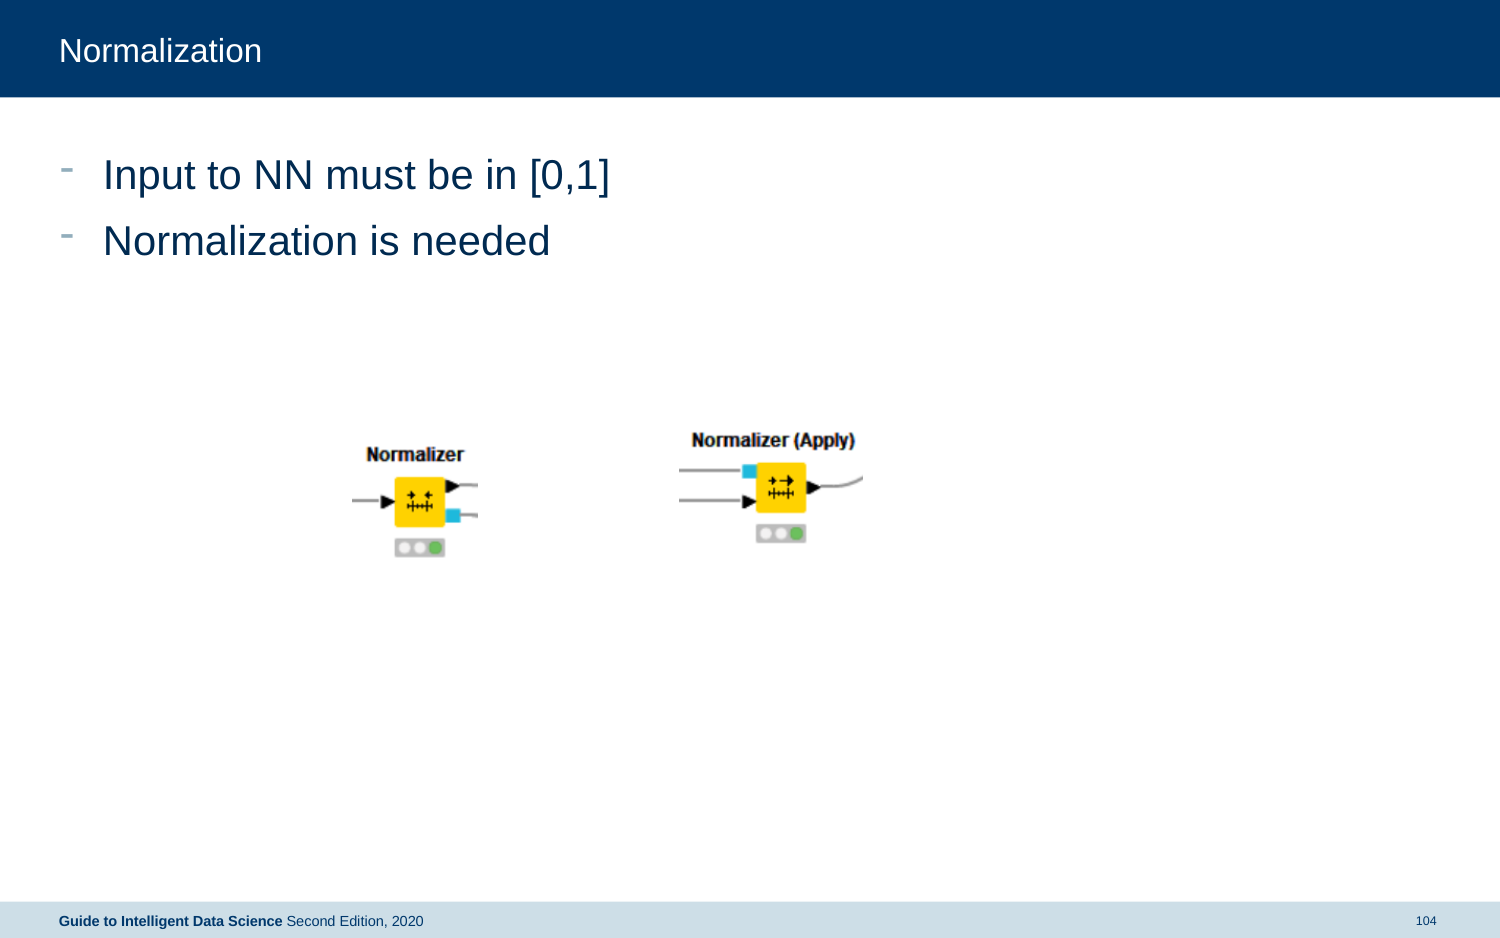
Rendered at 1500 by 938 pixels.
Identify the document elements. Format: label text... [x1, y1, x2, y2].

picture [679, 421, 863, 548]
footer Guide to Intelligent Data Science Second Edition, 2020 [58, 900, 717, 938]
title Normalization [58, 28, 1442, 70]
picture [352, 435, 478, 567]
slide_number 104 [1411, 900, 1442, 938]
list Input to NN must be in [0,1] Normalization is needed [59, 147, 1434, 855]
